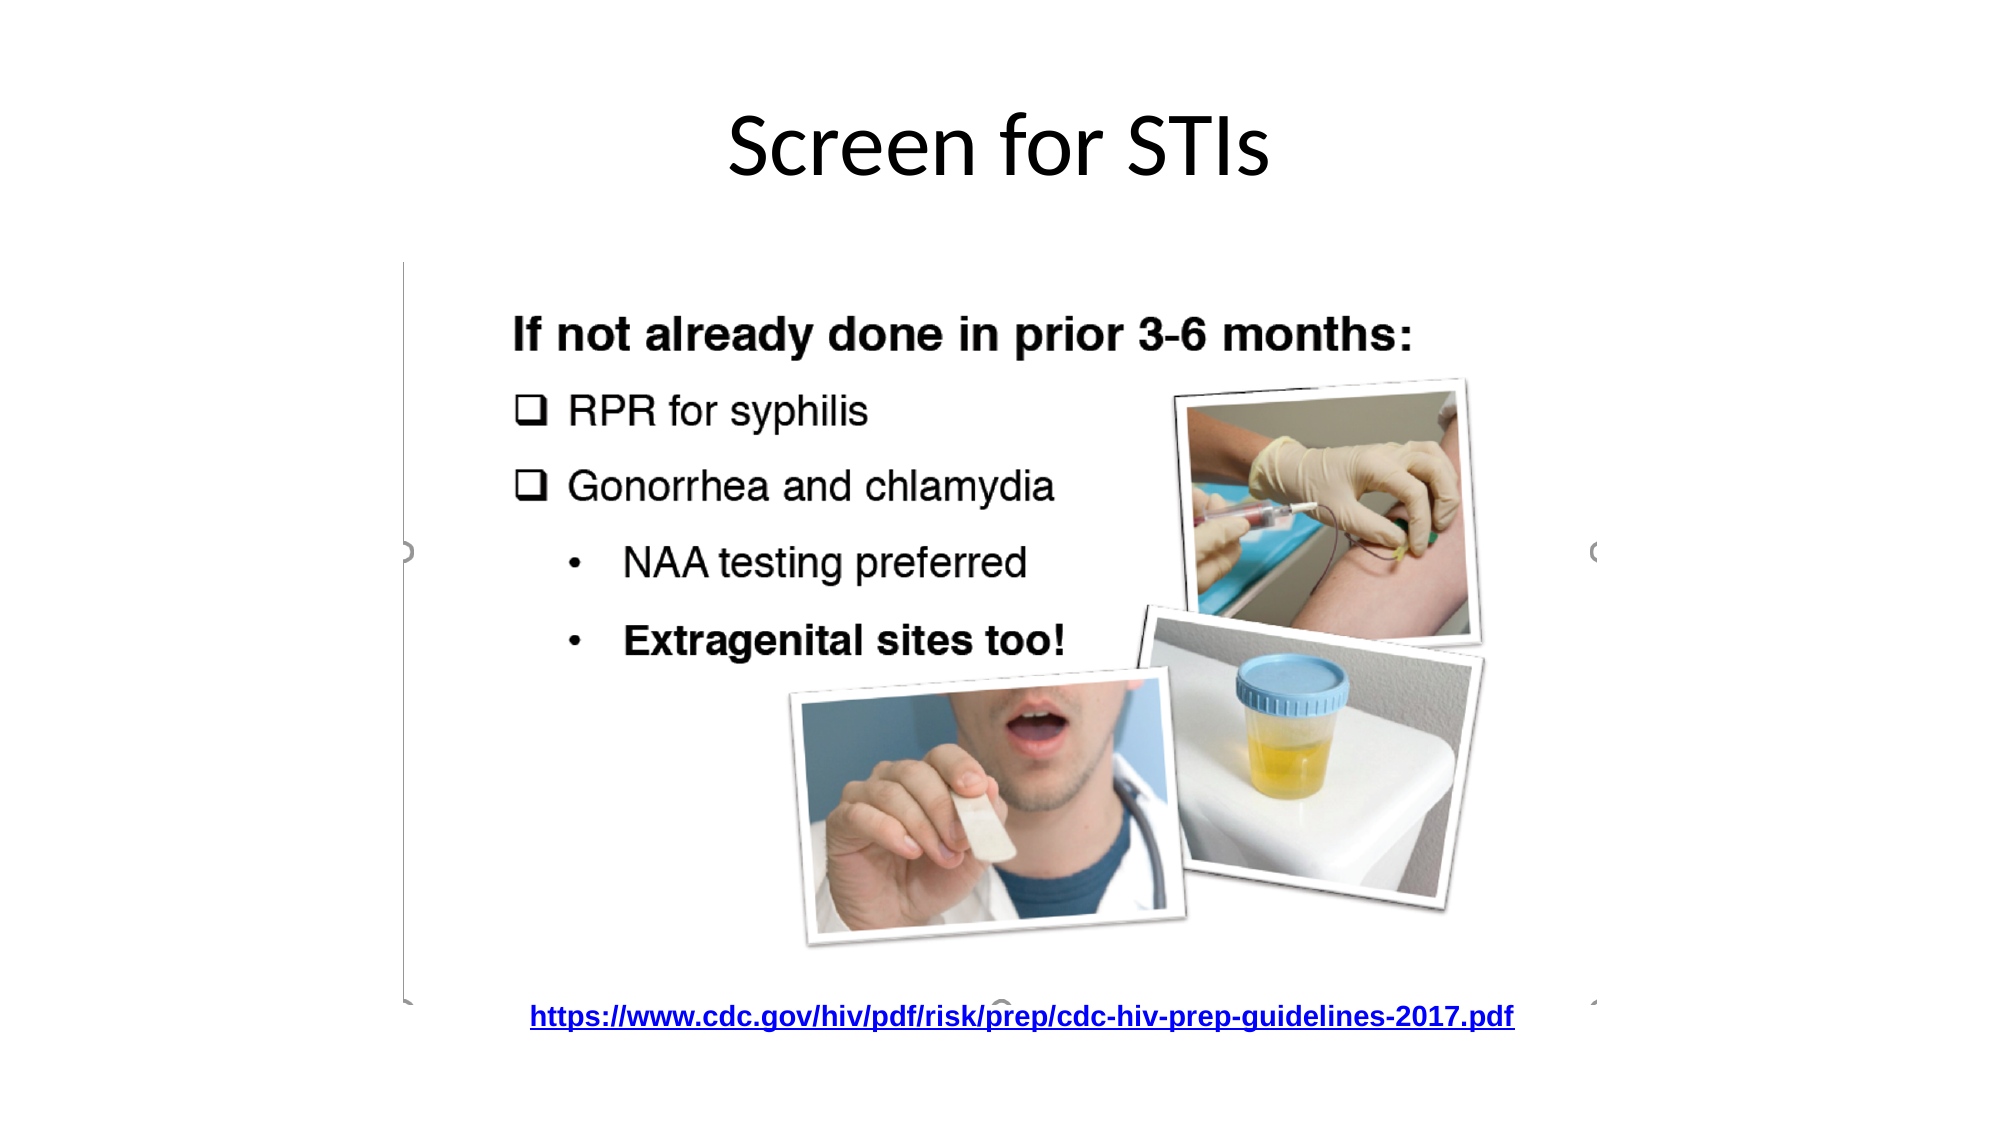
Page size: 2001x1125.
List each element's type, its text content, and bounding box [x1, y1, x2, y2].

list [402, 262, 1598, 1006]
text_box https://www.cdc.gov/hiv/pdf/risk/prep/cdc-hiv-prep-guidelines-2017.pdf [514, 1014, 1593, 1040]
title Screen for STIs [99, 45, 1900, 233]
